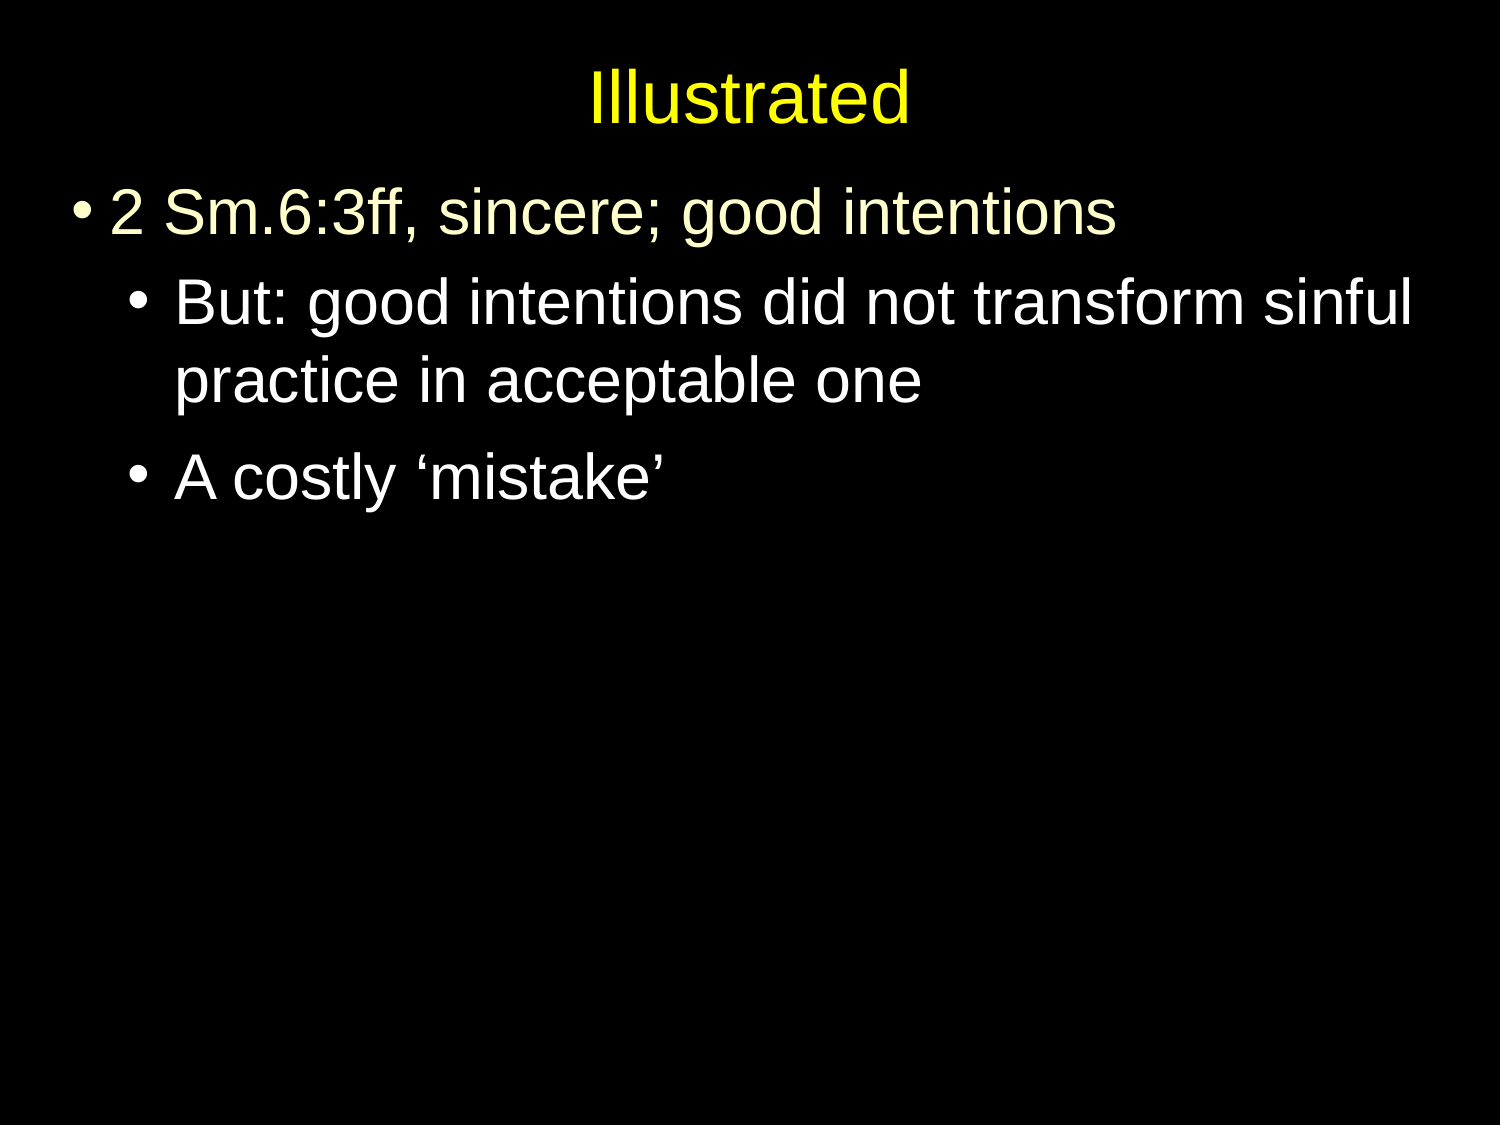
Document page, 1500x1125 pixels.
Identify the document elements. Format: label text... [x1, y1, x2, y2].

list 2 Sm.6:3ff, sincere; good intentions But: good intentions did not transform sinful practice in acceptable one A costly ‘mistake’ [56, 162, 1444, 1025]
title Illustrated [75, 0, 1425, 162]
